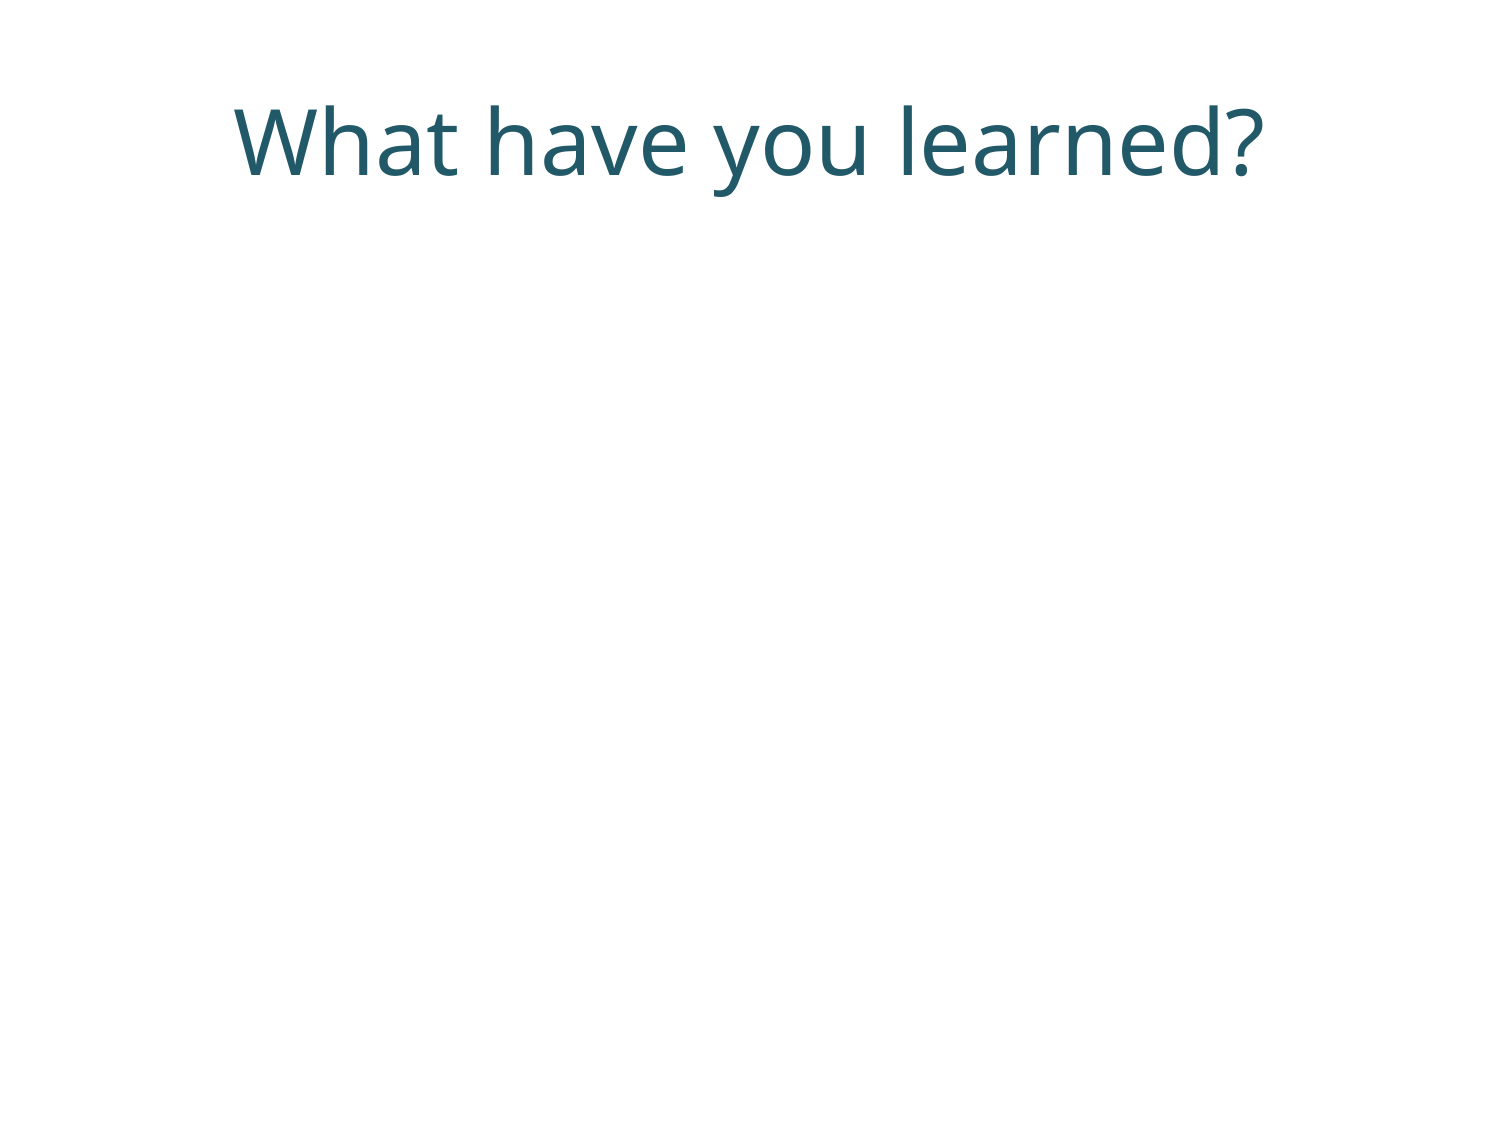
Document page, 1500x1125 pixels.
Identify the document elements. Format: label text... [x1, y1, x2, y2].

title What have you learned? [75, 45, 1425, 233]
